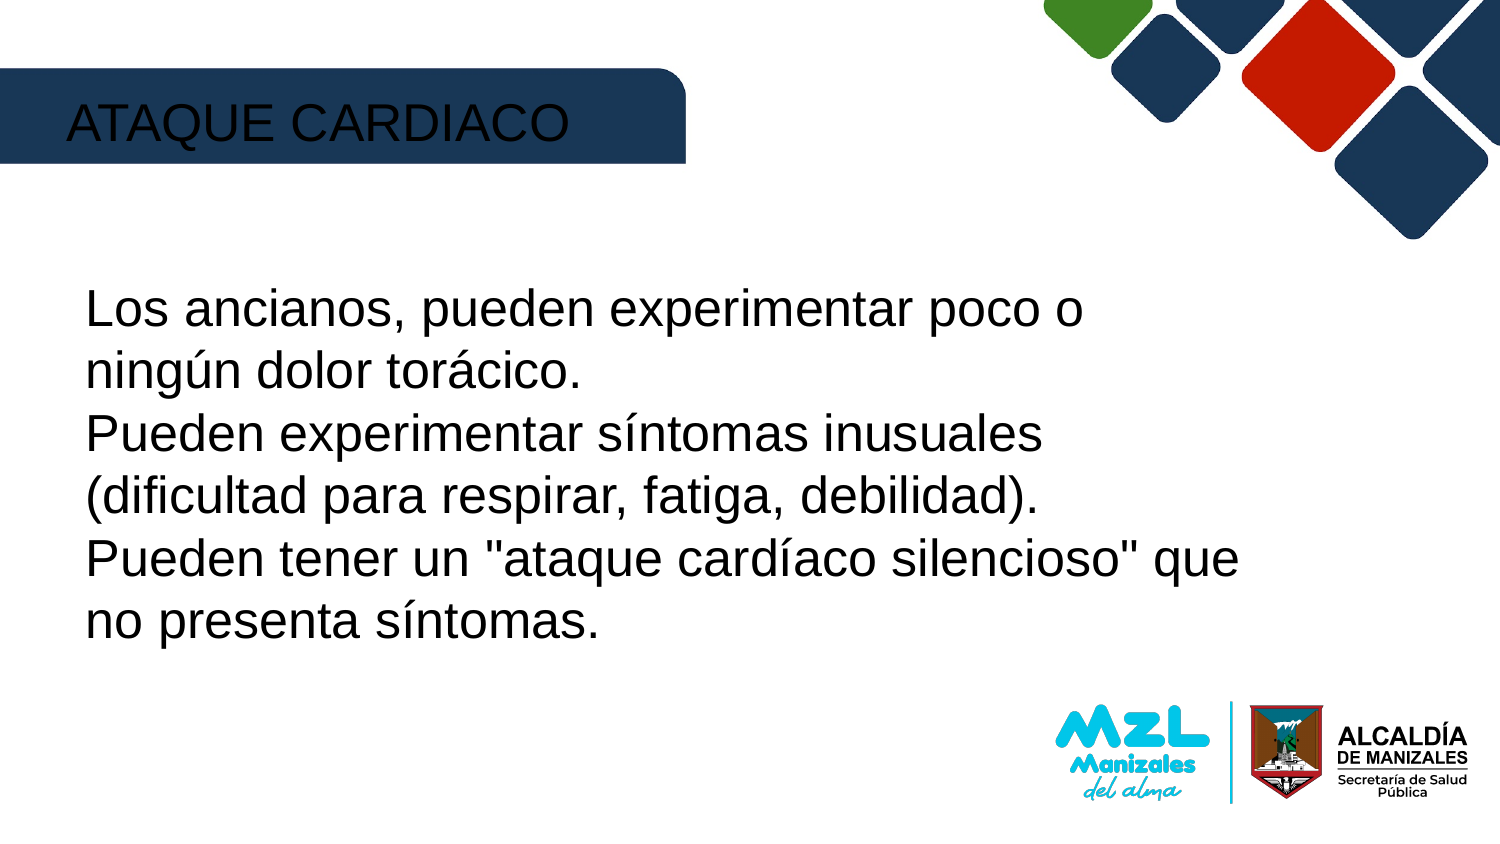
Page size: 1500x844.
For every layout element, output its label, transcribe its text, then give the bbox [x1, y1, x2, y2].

text_box Los ancianos, pueden experimentar poco o ningún dolor torácico. Pueden experimentar síntomas inusuales (dificultad para respirar, fatiga, debilidad). Pueden tener un "ataque cardíaco silencioso" que no presenta síntomas. [70, 266, 1267, 657]
picture [0, 0, 1500, 844]
title ATAQUE CARDIACO [51, 72, 1449, 167]
